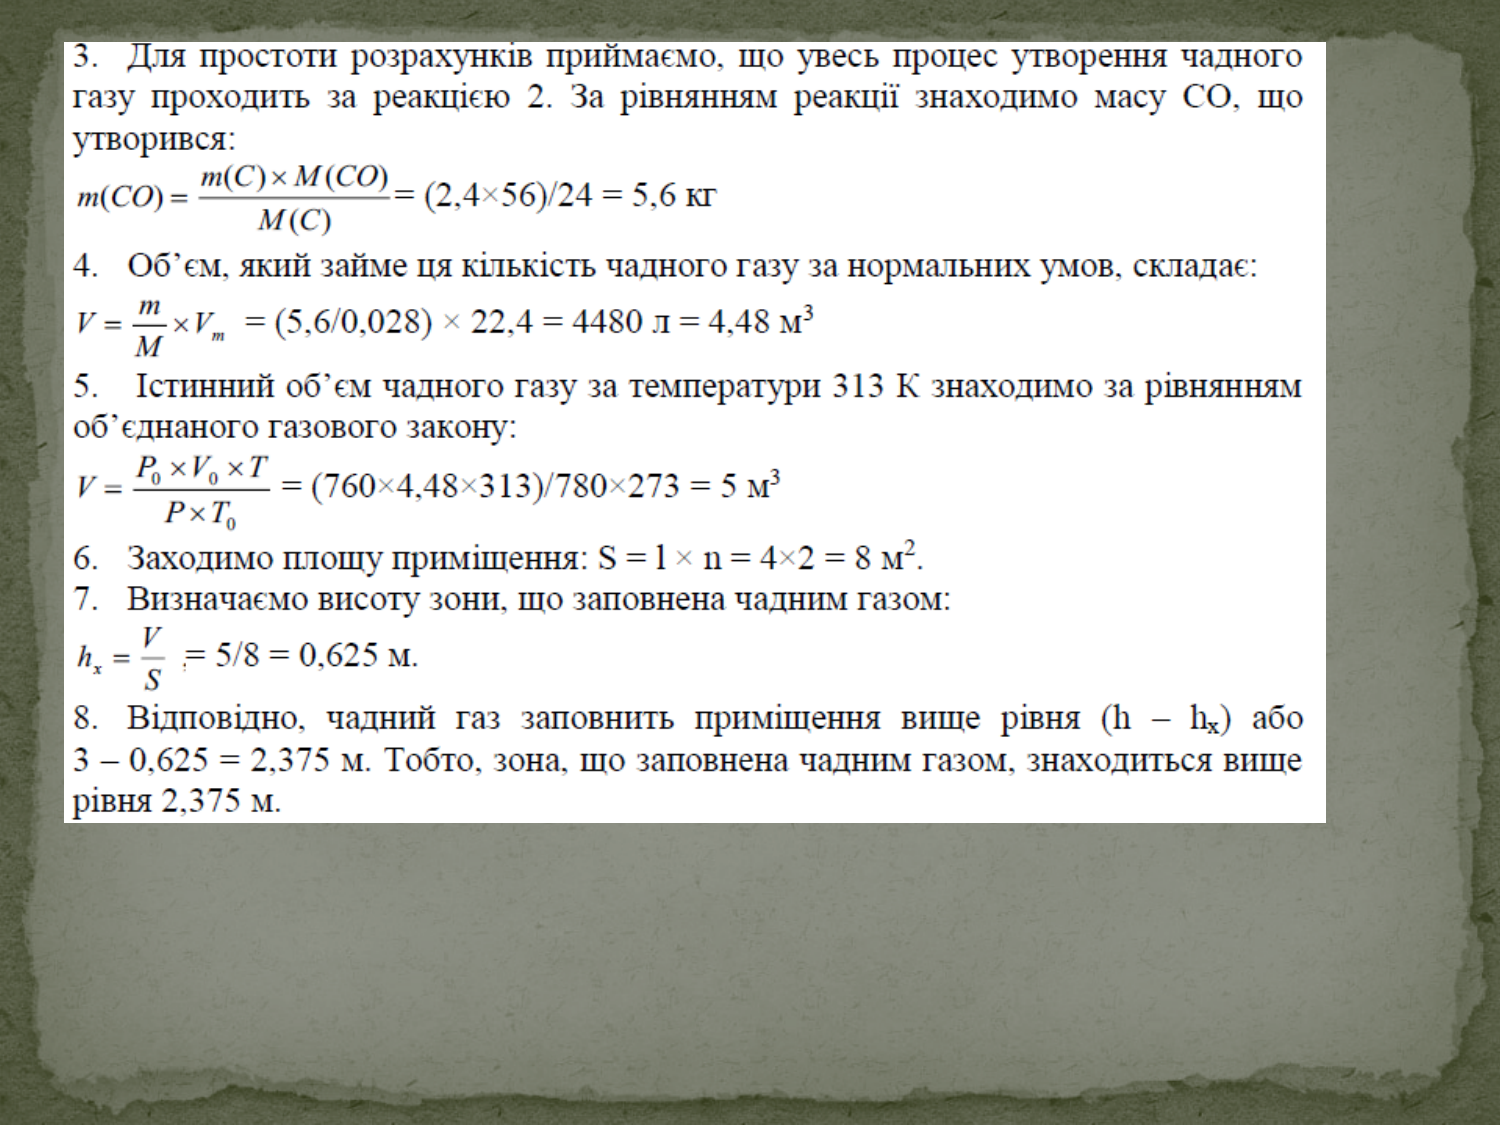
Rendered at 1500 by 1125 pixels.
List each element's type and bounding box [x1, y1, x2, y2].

picture [64, 42, 1326, 823]
